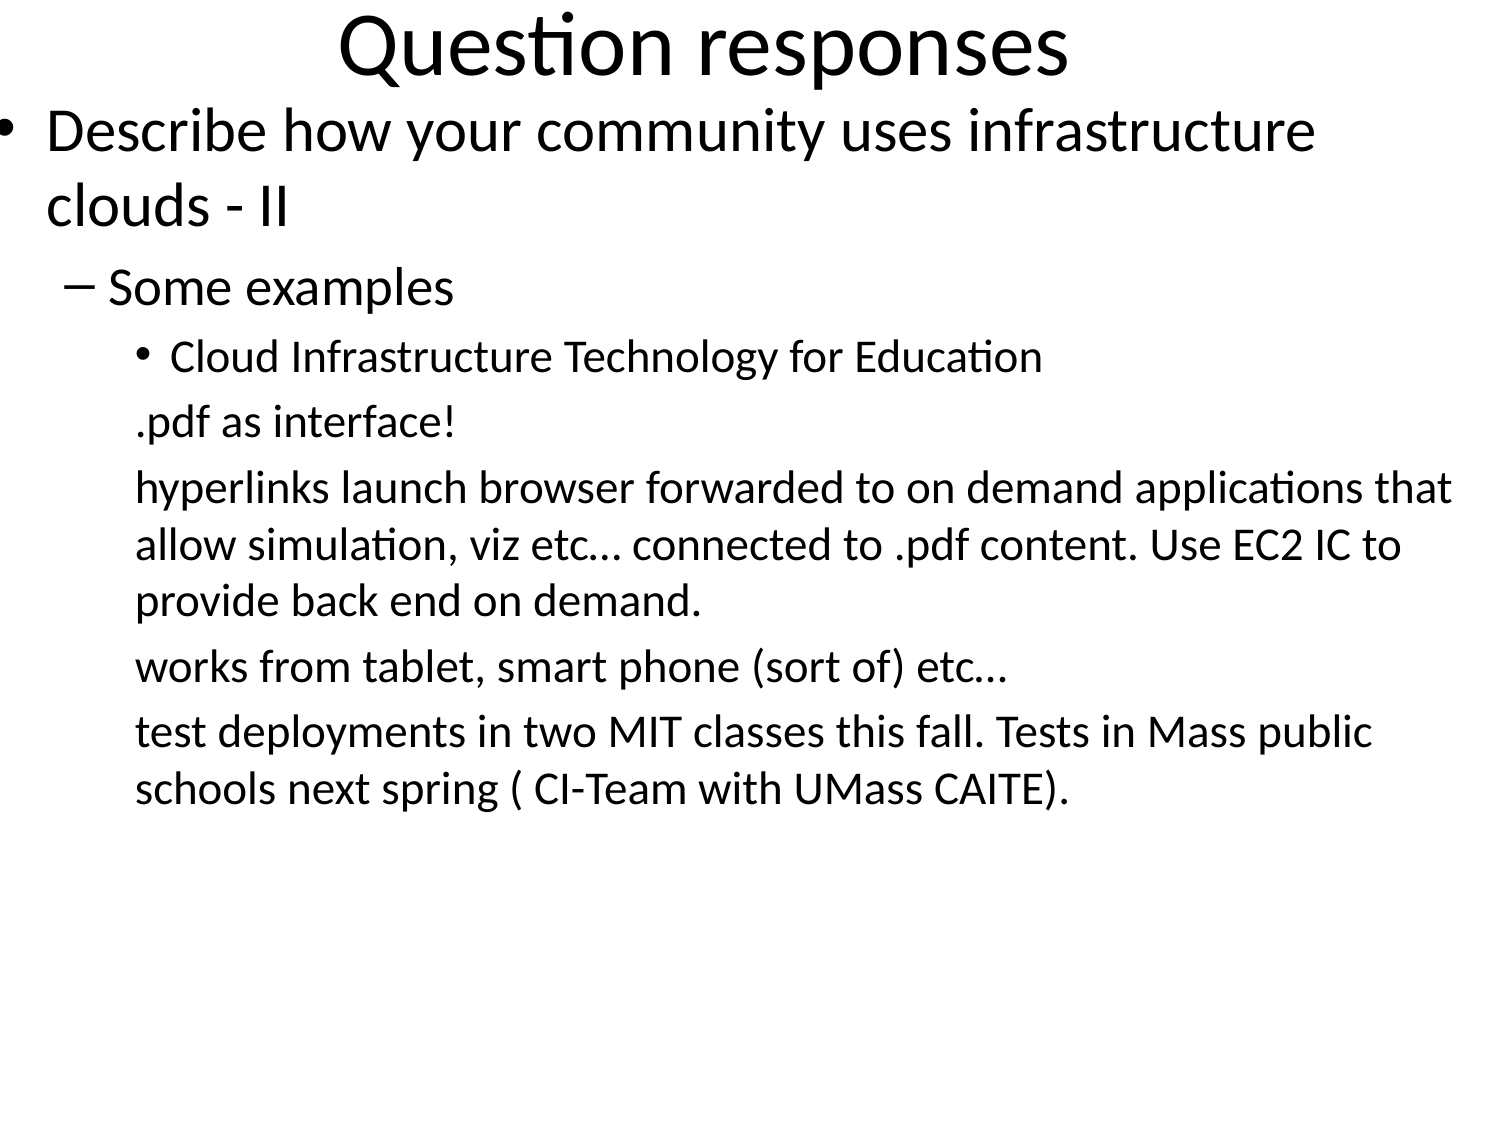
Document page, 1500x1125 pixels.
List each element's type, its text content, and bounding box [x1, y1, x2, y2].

list Describe how your community uses infrastructure clouds - II Some examples Cloud Infrastructure Technology for Education .pdf as interface! hyperlinks launch browser forwarded to on demand applications that allow simulation, viz etc… connected to .pdf content. Use EC2 IC to provide back end on demand. works from tablet, smart phone (sort of) etc… test deployments in two MIT classes this fall. Tests in Mass public schools next spring ( CI-Team with UMass CAITE). [0, 81, 1479, 824]
title Question responses [29, 0, 1380, 81]
